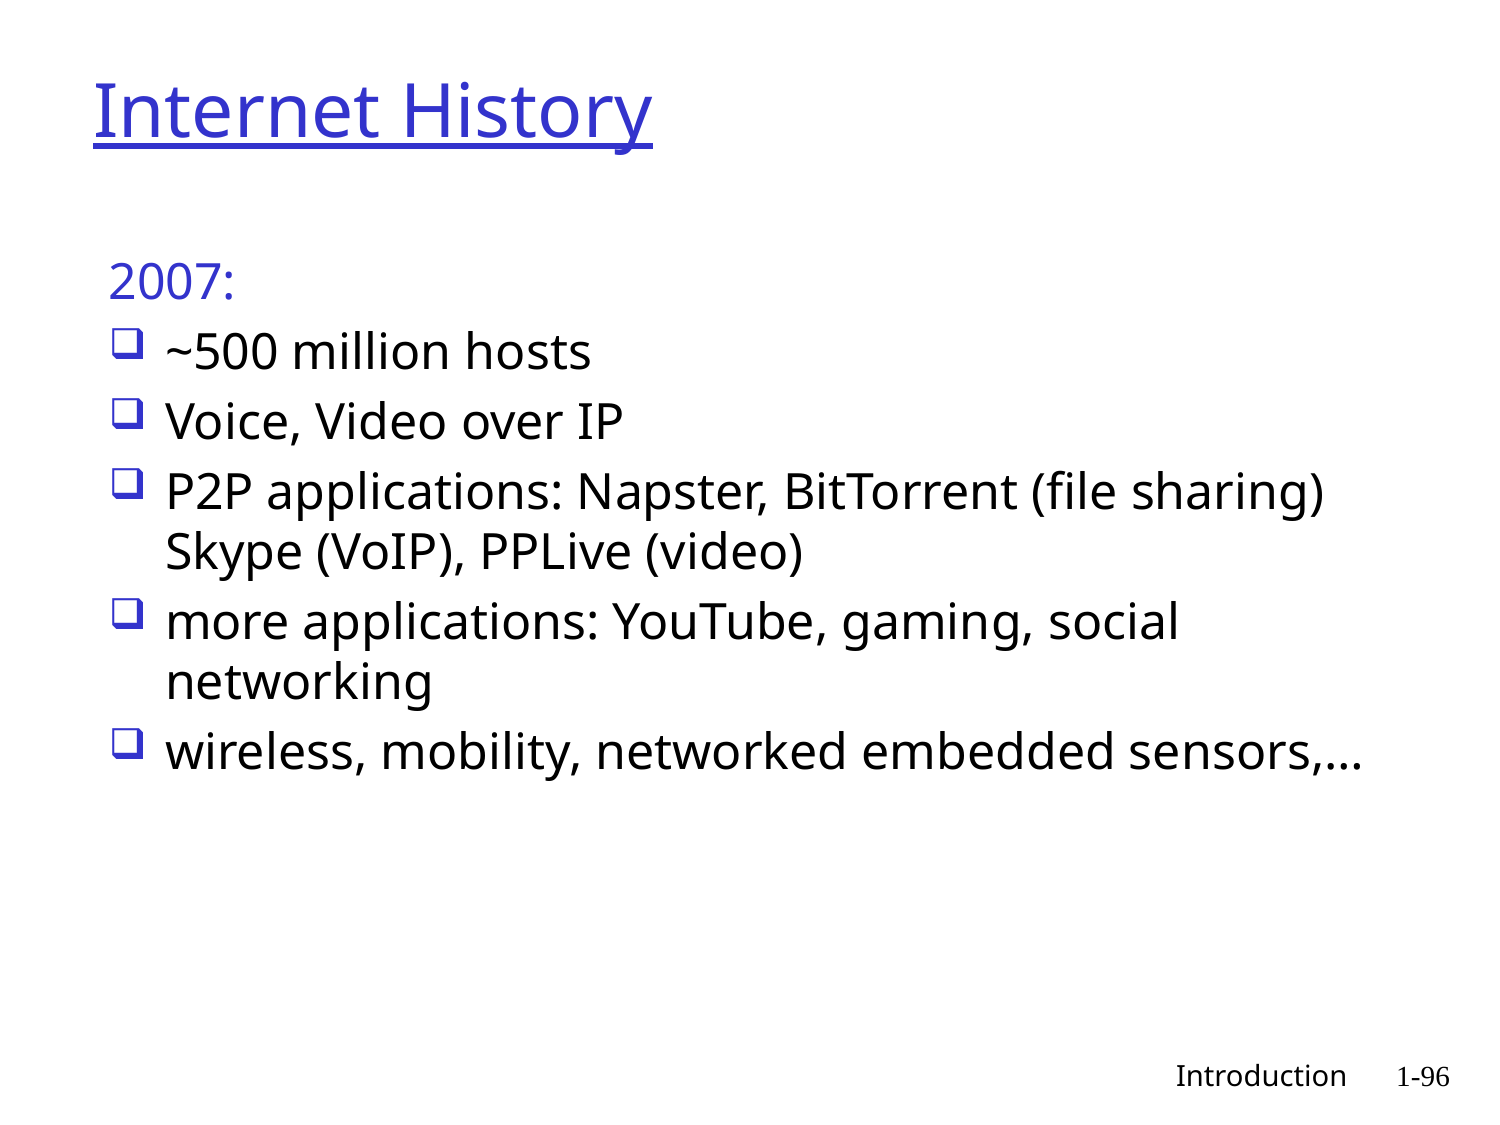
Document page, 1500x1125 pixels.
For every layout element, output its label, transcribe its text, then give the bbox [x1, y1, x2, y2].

footer Introduction [887, 1049, 1362, 1125]
list 2007: ~500 million hosts Voice, Video over IP P2P applications: Napster, BitTorrent (file sharing) Skype (VoIP), PPLive (video) more applications: YouTube, gaming, social networking wireless, mobility, networked embedded sensors,… [93, 241, 1479, 974]
slide_number 1-96 [1362, 1049, 1466, 1125]
title Internet History [77, 54, 1354, 162]
